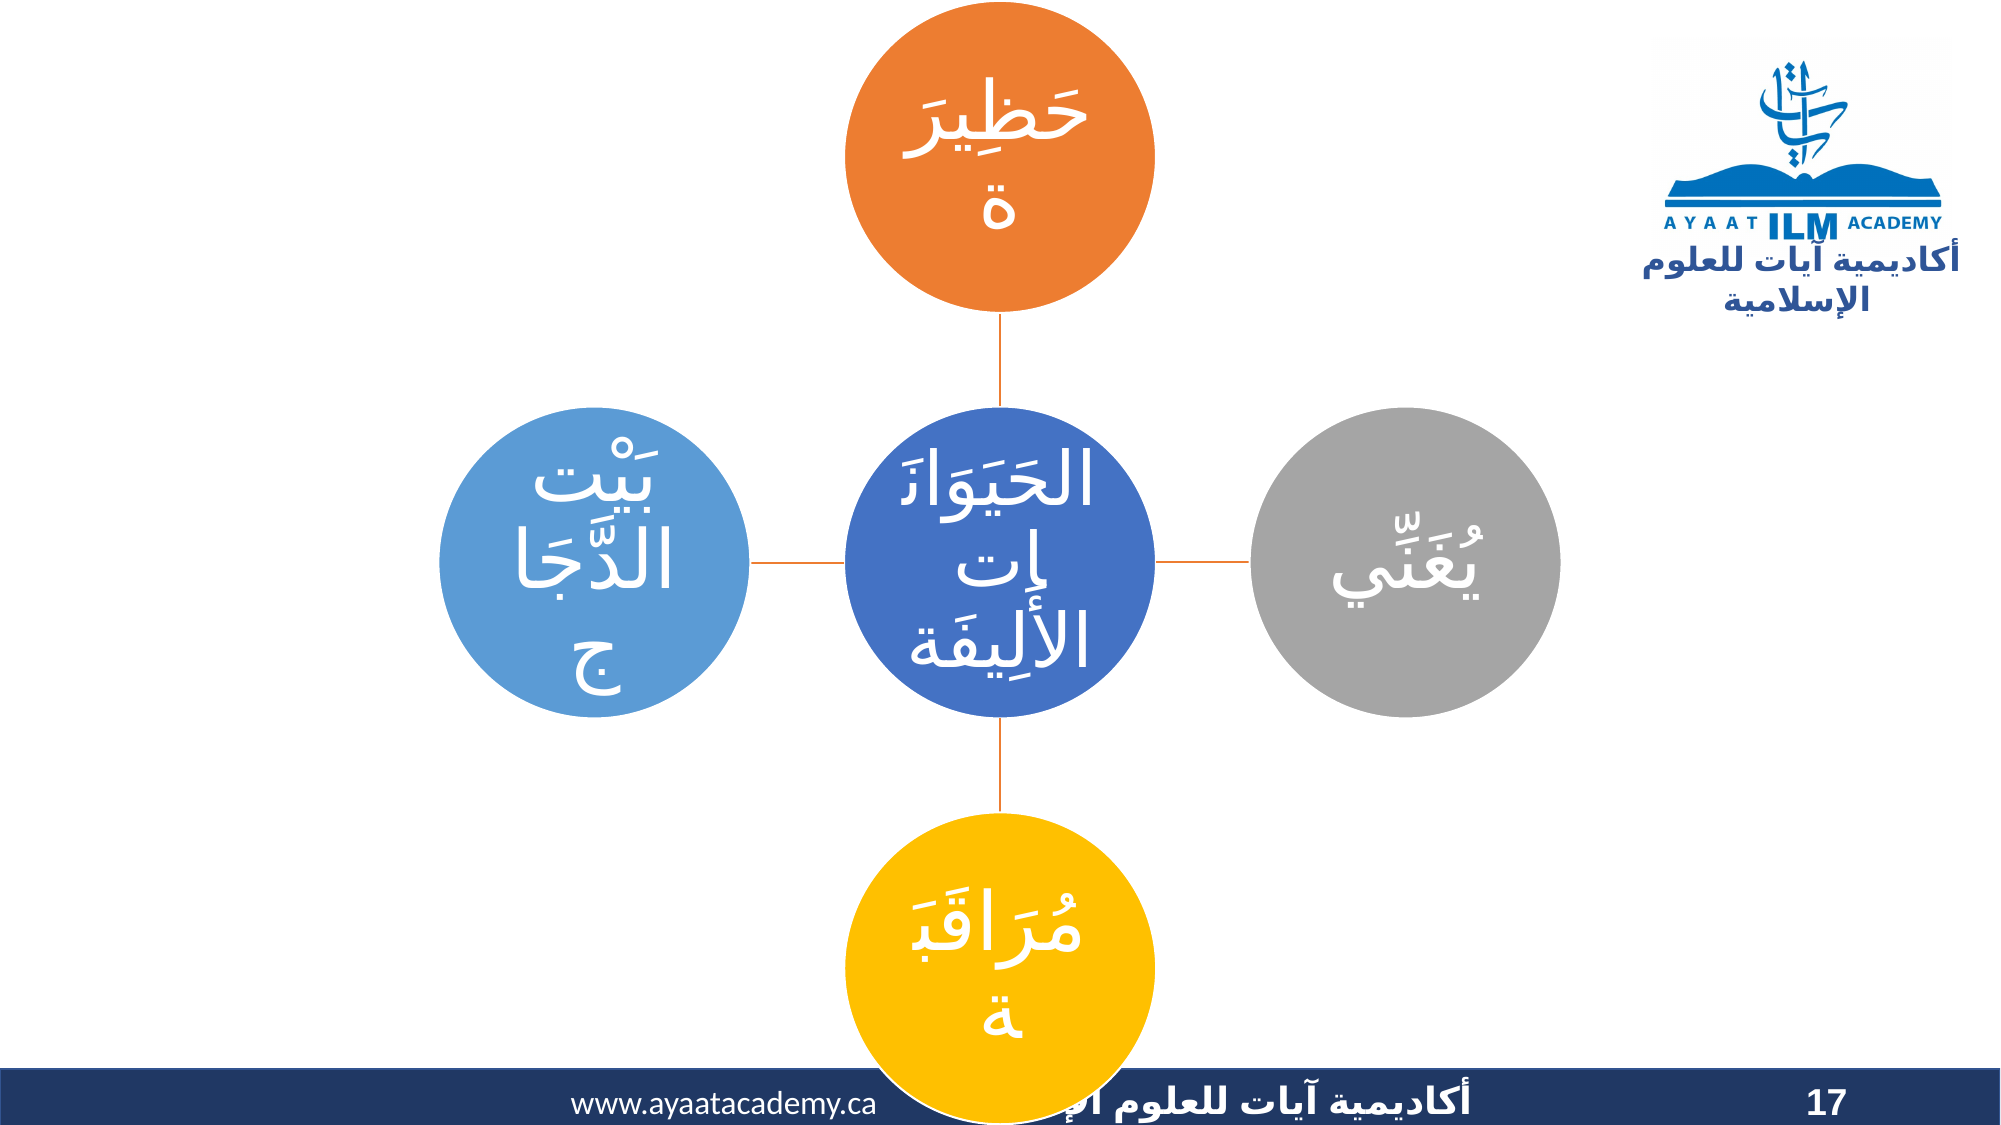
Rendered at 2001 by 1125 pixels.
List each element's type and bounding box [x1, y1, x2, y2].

text_box [0, 0, 2000, 1125]
